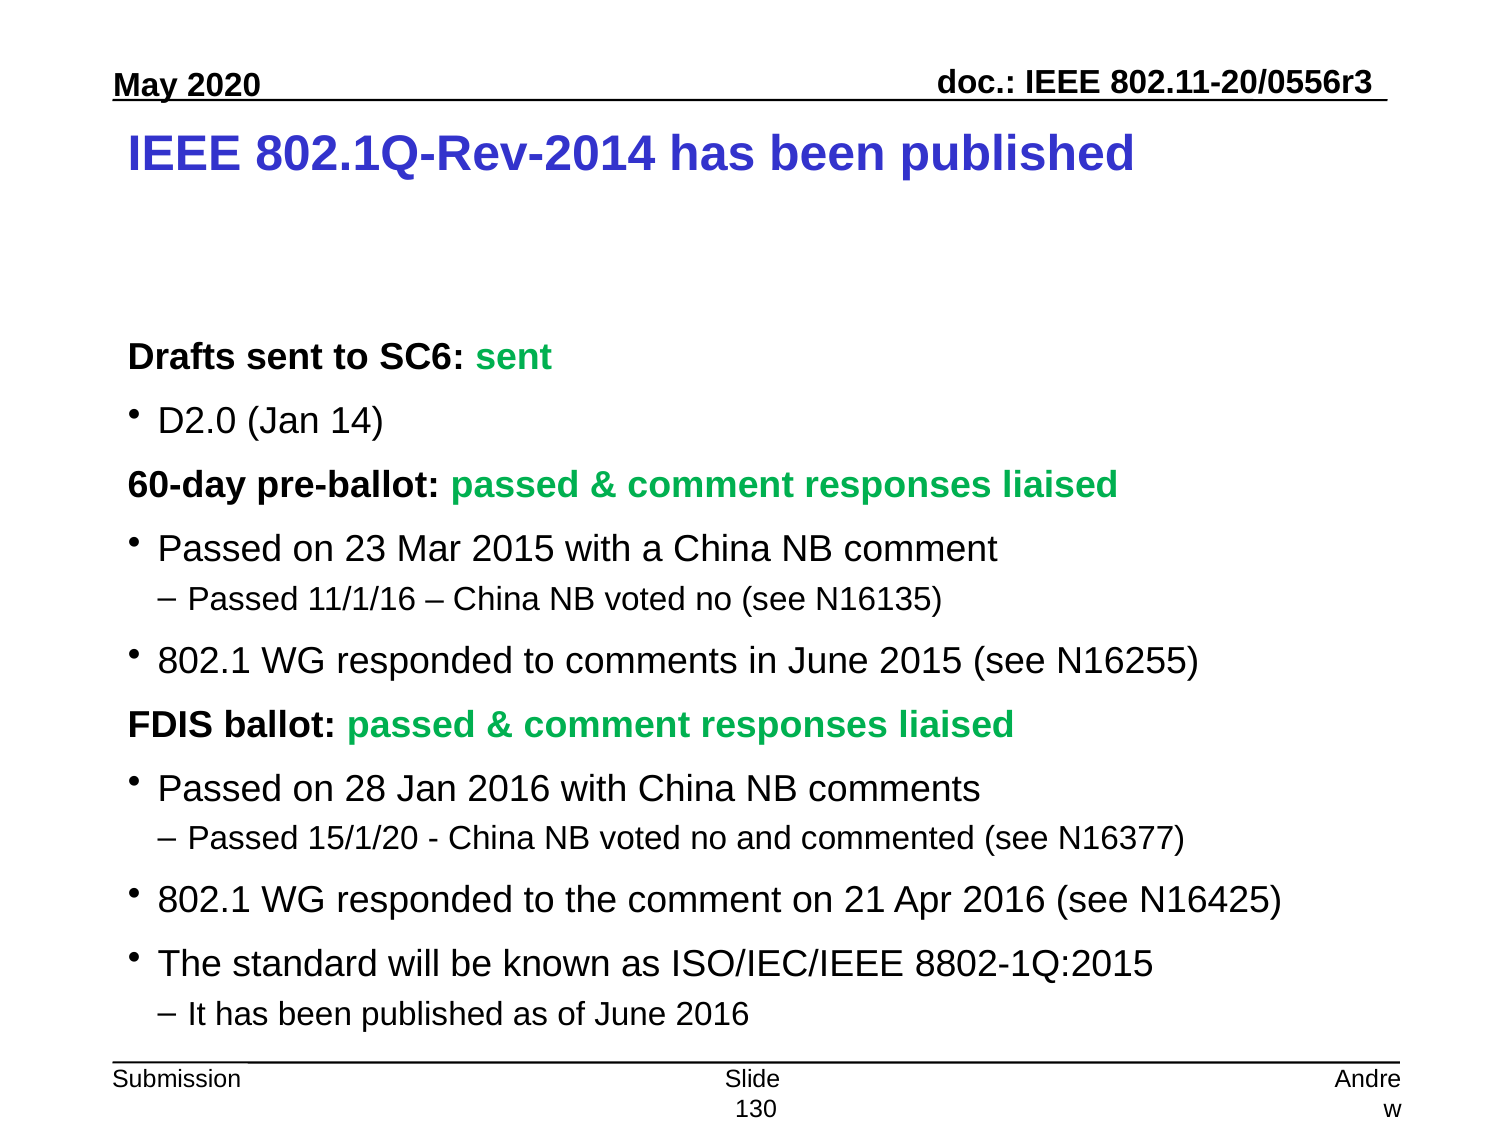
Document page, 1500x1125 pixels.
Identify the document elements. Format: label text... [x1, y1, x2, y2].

list Drafts sent to SC6: sent D2.0 (Jan 14) 60-day pre-ballot: passed & comment responses liaised Passed on 23 Mar 2015 with a China NB comment Passed 11/1/16 – China NB voted no (see N16135) 802.1 WG responded to comments in June 2015 (see N16255) FDIS ballot: passed & comment responses liaised Passed on 28 Jan 2016 with China NB comments Passed 15/1/20 - China NB voted no and commented (see N16377) 802.1 WG responded to the comment on 21 Apr 2016 (see N16425) The standard will be known as ISO/IEC/IEEE 8802-1Q:2015 It has been published as of June 2016 [112, 324, 1388, 1000]
footer Andrew Myles, Cisco [1320, 1061, 1402, 1093]
title IEEE 802.1Q-Rev-2014 has been published [112, 112, 1400, 288]
slide_number Slide 130 [709, 1061, 803, 1093]
